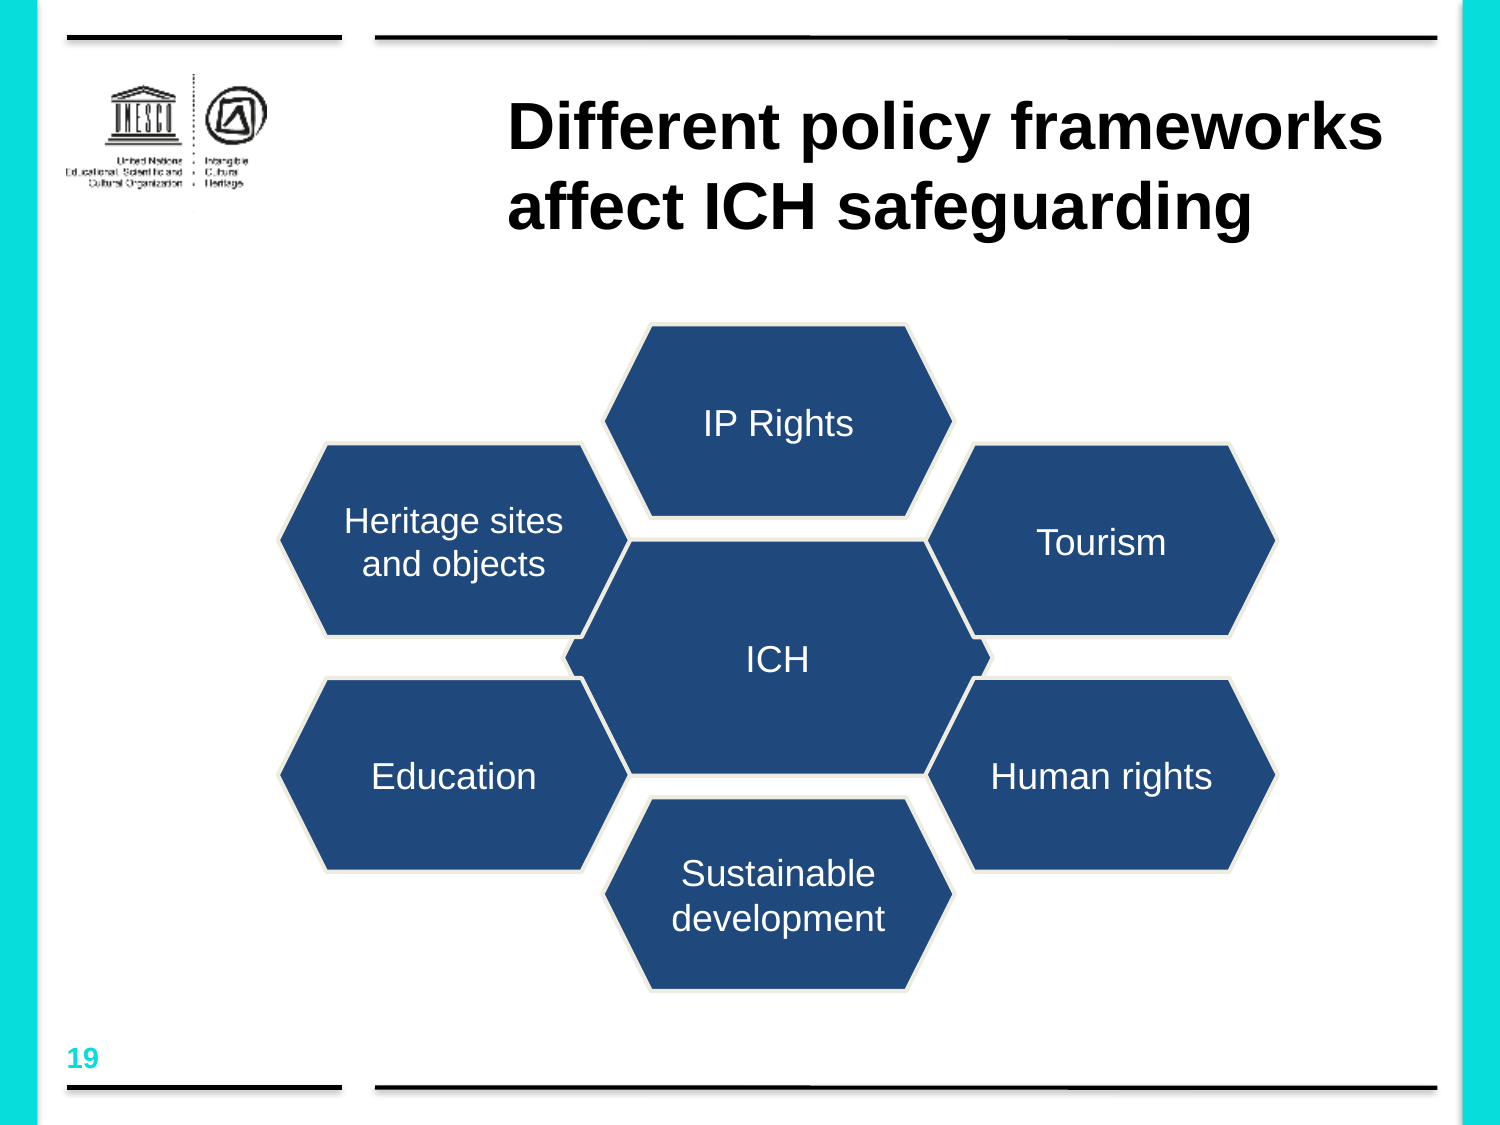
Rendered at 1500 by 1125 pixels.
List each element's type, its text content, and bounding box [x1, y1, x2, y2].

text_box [277, 324, 1278, 992]
title Different policy frameworks affect ICH safeguarding [507, 82, 1464, 245]
picture [66, 74, 267, 213]
